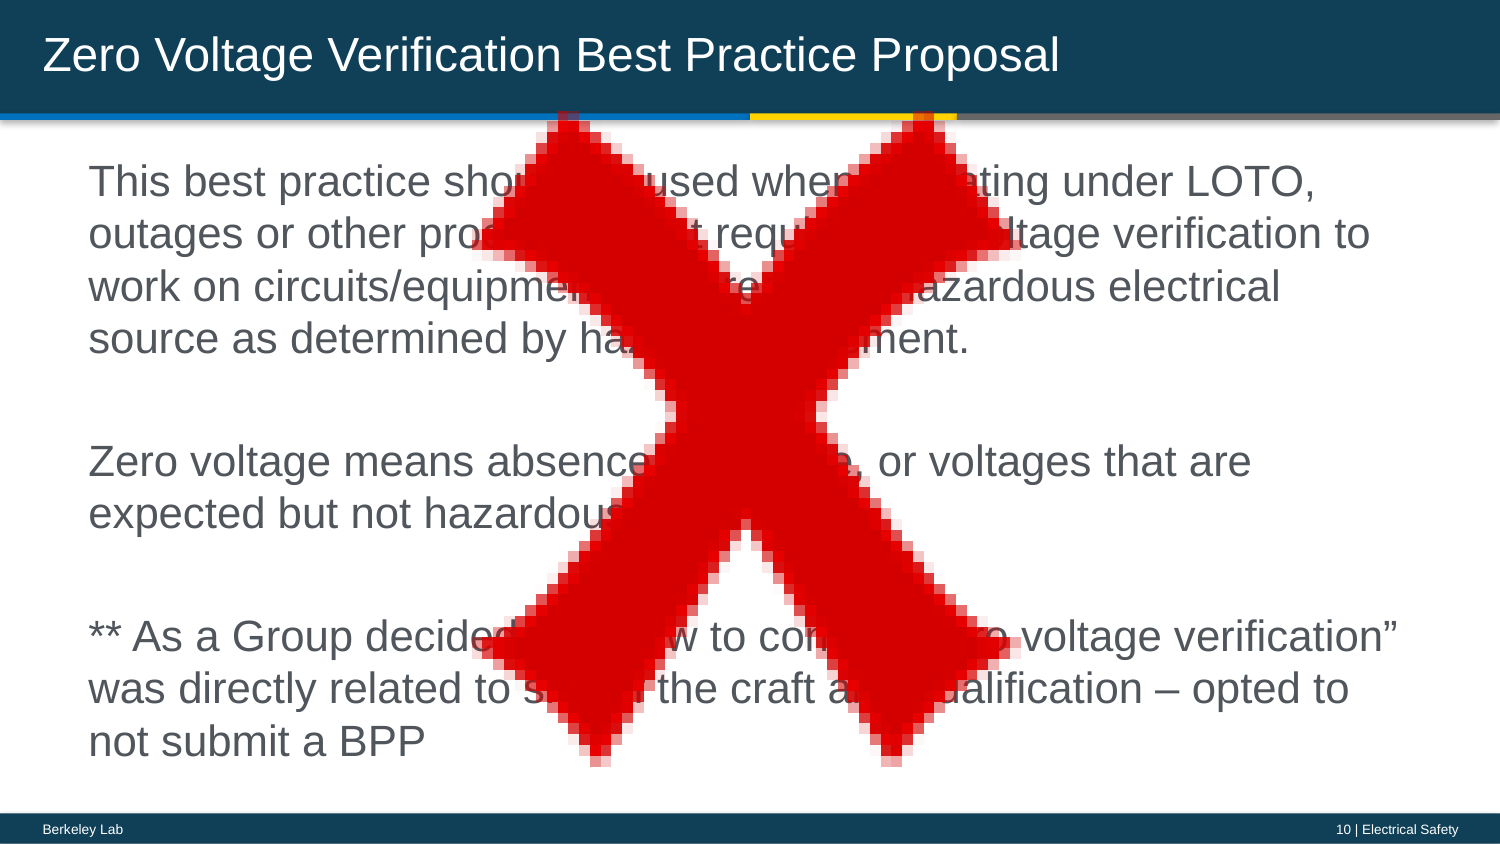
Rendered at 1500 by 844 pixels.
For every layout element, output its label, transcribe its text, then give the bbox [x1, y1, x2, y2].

picture [472, 111, 1022, 767]
list This best practice should be used when operating under LOTO, outages or other processes that require zero voltage verification to work on circuits/equipment powered by a hazardous electrical source as determined by hazard assessment. Zero voltage means absence of voltage, or voltages that are expected but not hazardous. ** As a Group decided the “how to conduct zero voltage verification” was directly related to skill of the craft and qualification – opted to not submit a BPP [75, 146, 1425, 796]
title Zero Voltage Verification Best Practice Proposal [29, 0, 1282, 111]
